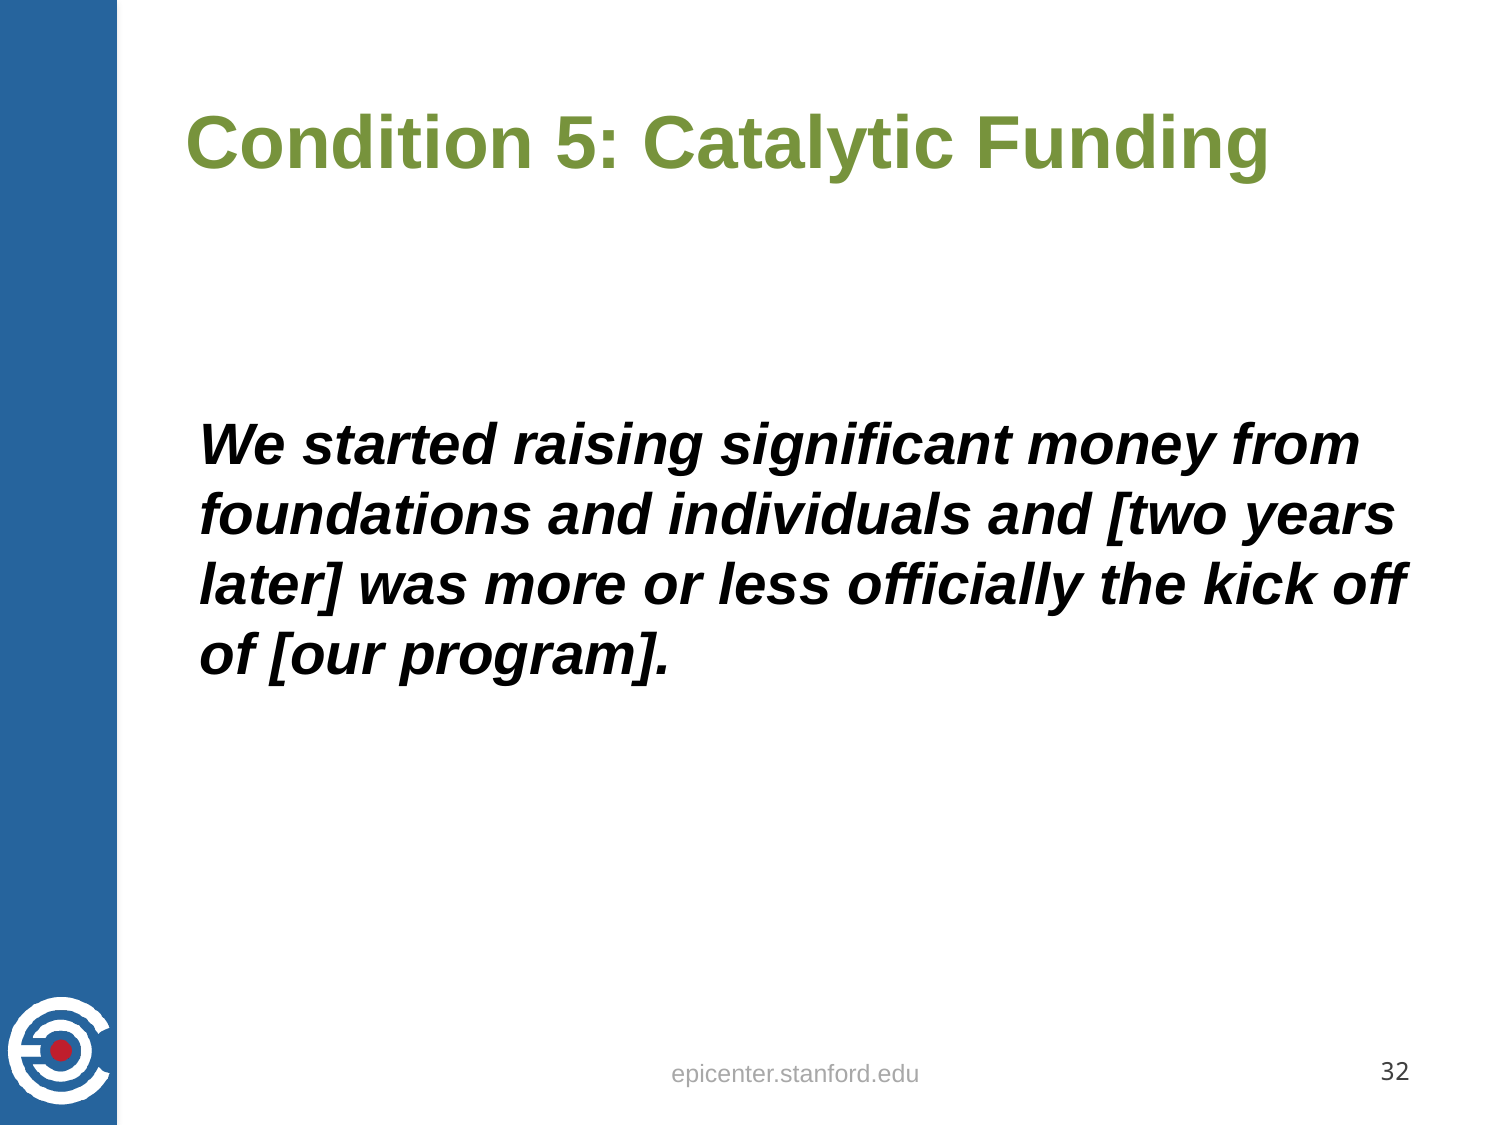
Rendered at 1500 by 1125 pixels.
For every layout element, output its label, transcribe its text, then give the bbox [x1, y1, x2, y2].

slide_number 32 [1074, 1042, 1425, 1103]
footer epicenter.stanford.edu [558, 1042, 1034, 1103]
picture [0, 976, 129, 1125]
list We started raising significant money from foundations and individuals and [two years later] was more or less officially the kick off of [our program]. [170, 398, 1425, 727]
title Condition 5: Catalytic Funding [170, 45, 1425, 233]
